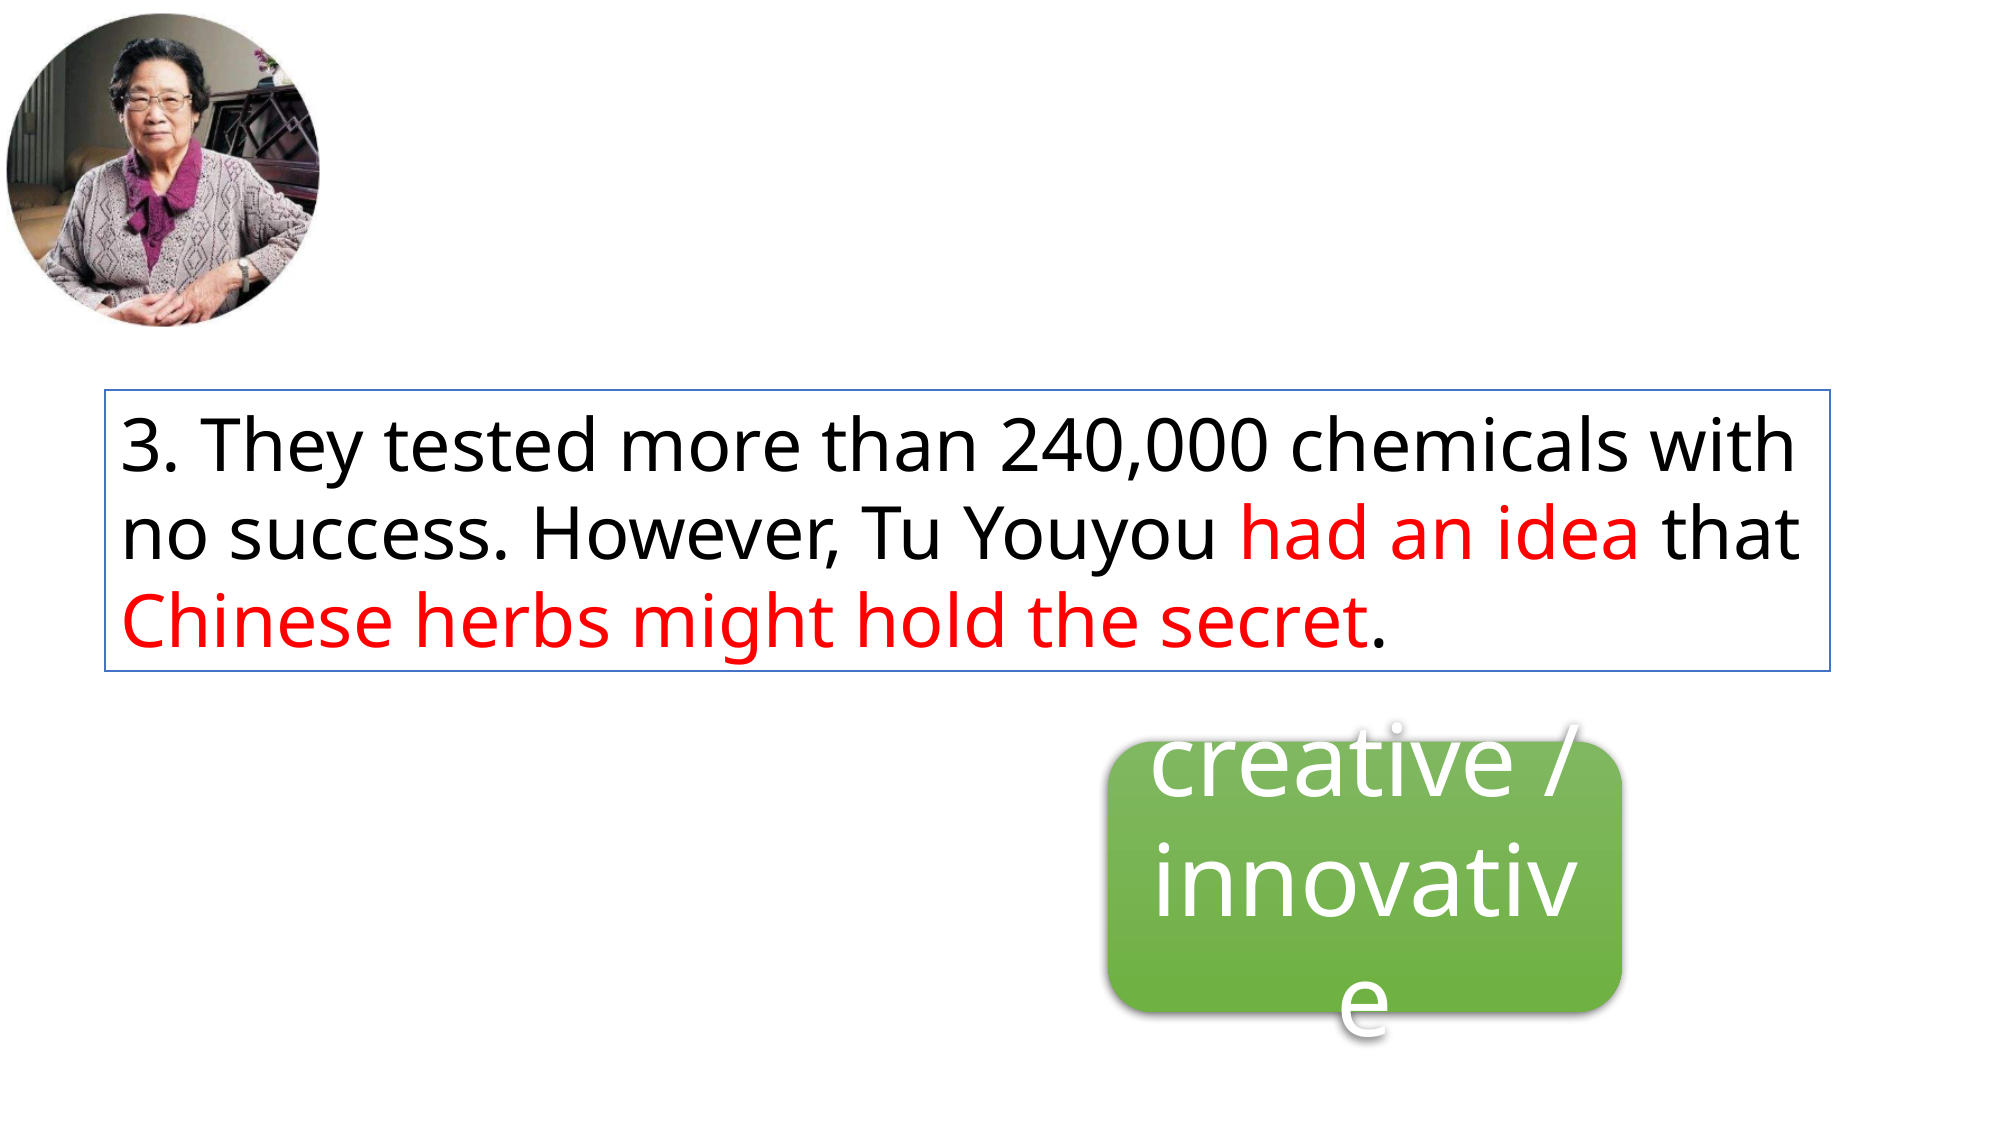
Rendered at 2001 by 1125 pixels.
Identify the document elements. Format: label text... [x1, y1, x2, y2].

text_box creative / innovative [1108, 741, 1622, 1013]
list 3. They tested more than 240,000 chemicals with no success. However, Tu Youyou had an idea that Chinese herbs might hold the secret. [104, 389, 1831, 672]
picture [0, 0, 324, 330]
